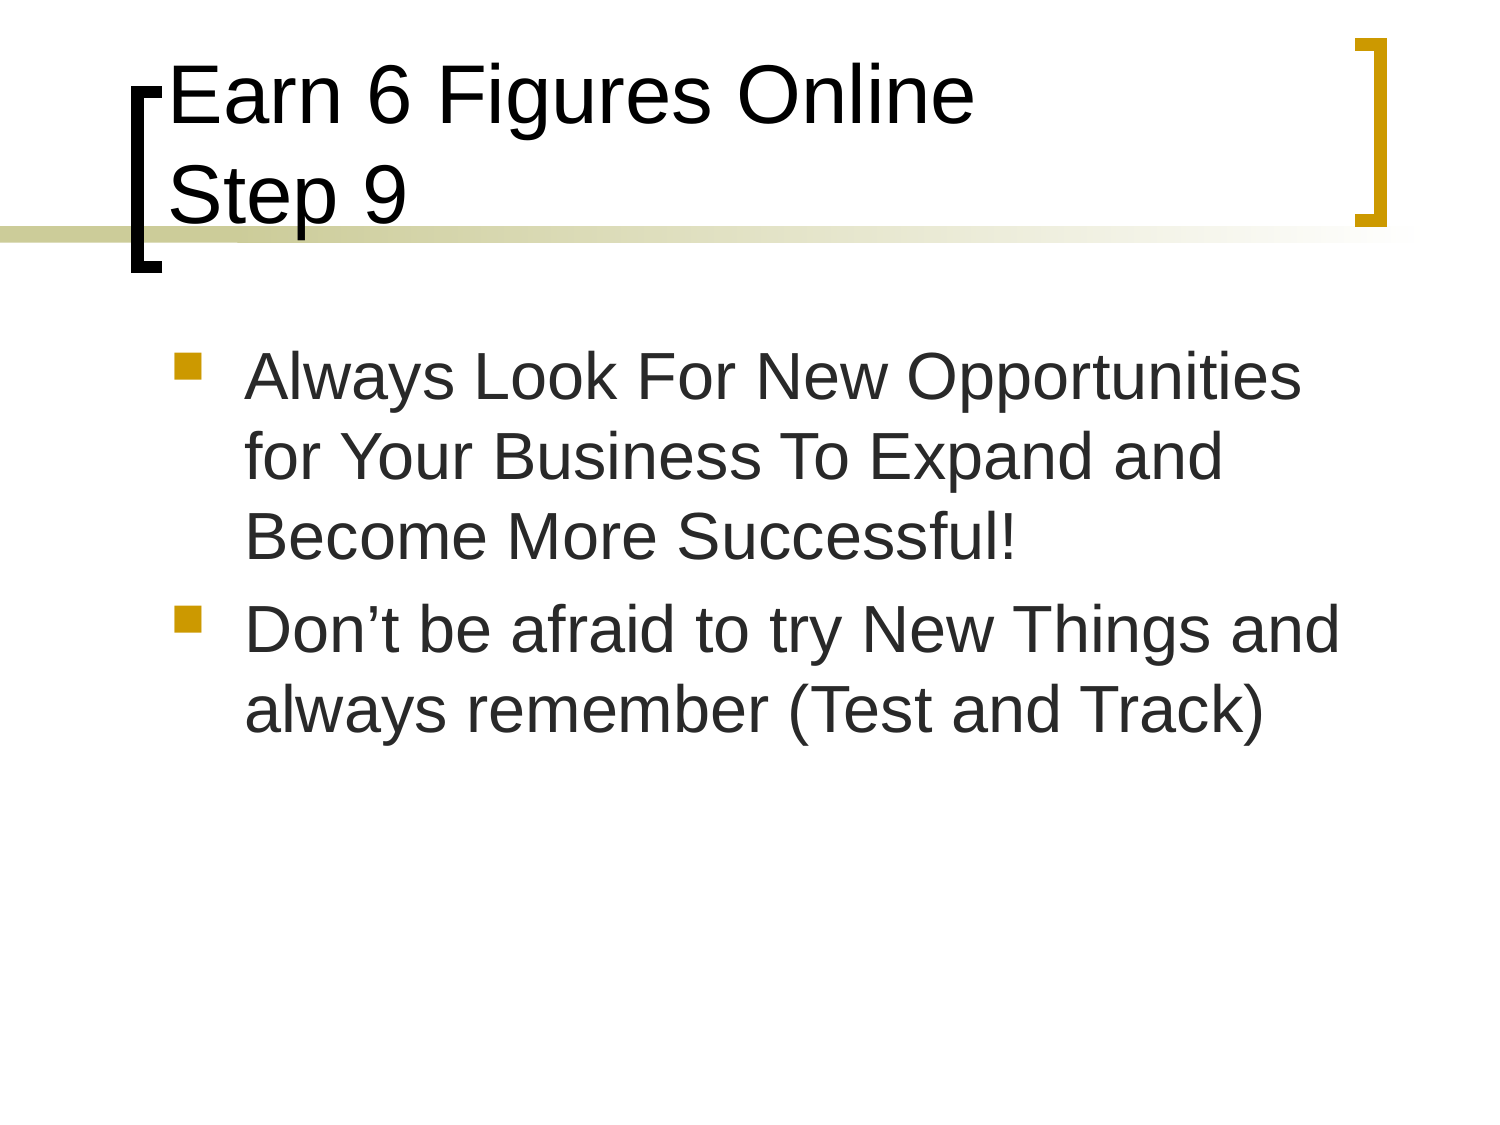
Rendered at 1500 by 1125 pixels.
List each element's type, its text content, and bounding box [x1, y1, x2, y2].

list Always Look For New Opportunities for Your Business To Expand and Become More Successful! Don’t be afraid to try New Things and always remember (Test and Track) [155, 324, 1413, 1001]
title Earn 6 Figures Online Step 9 [152, 15, 1328, 248]
